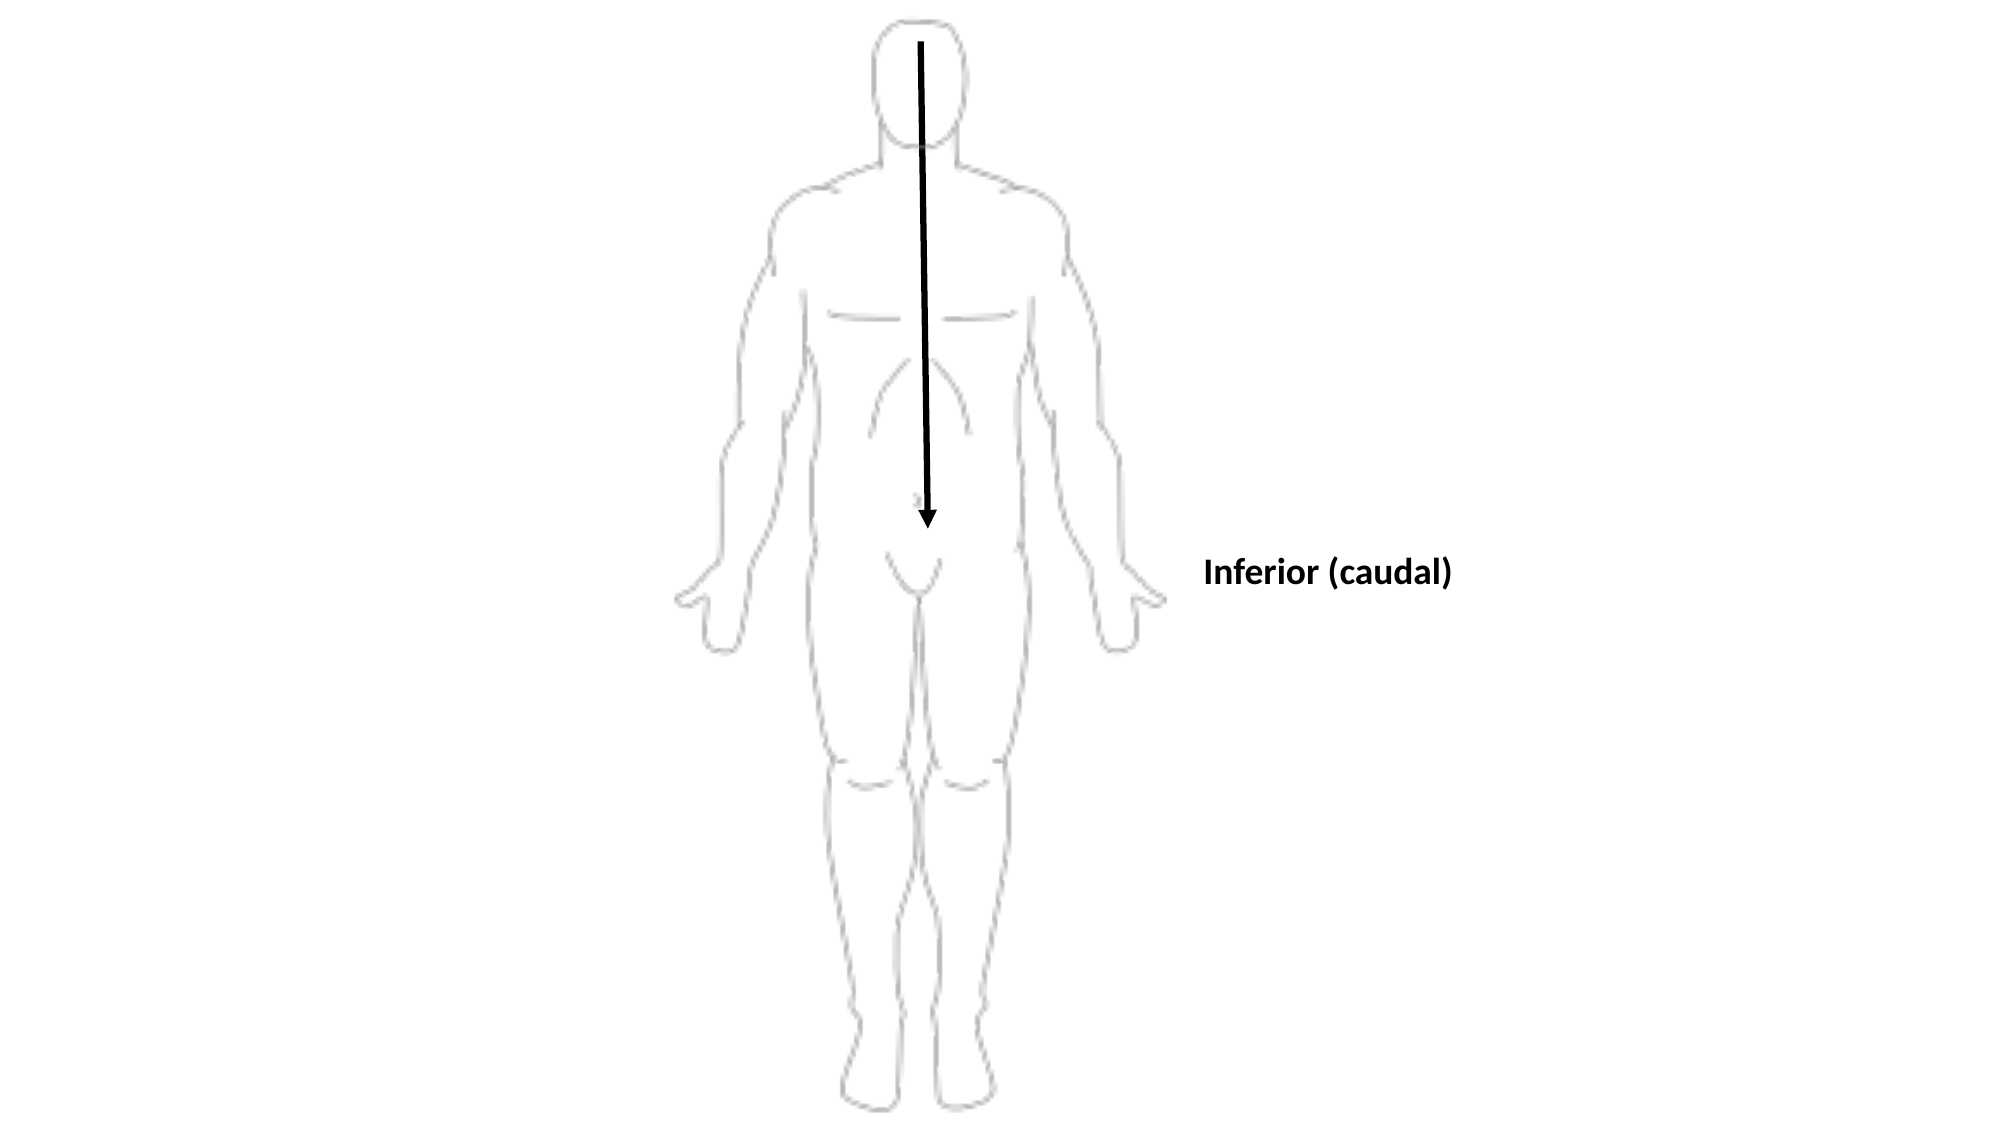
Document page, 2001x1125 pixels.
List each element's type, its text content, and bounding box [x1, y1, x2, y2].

picture [654, 1, 1201, 1125]
text_box Inferior (caudal) [1201, 539, 1469, 600]
